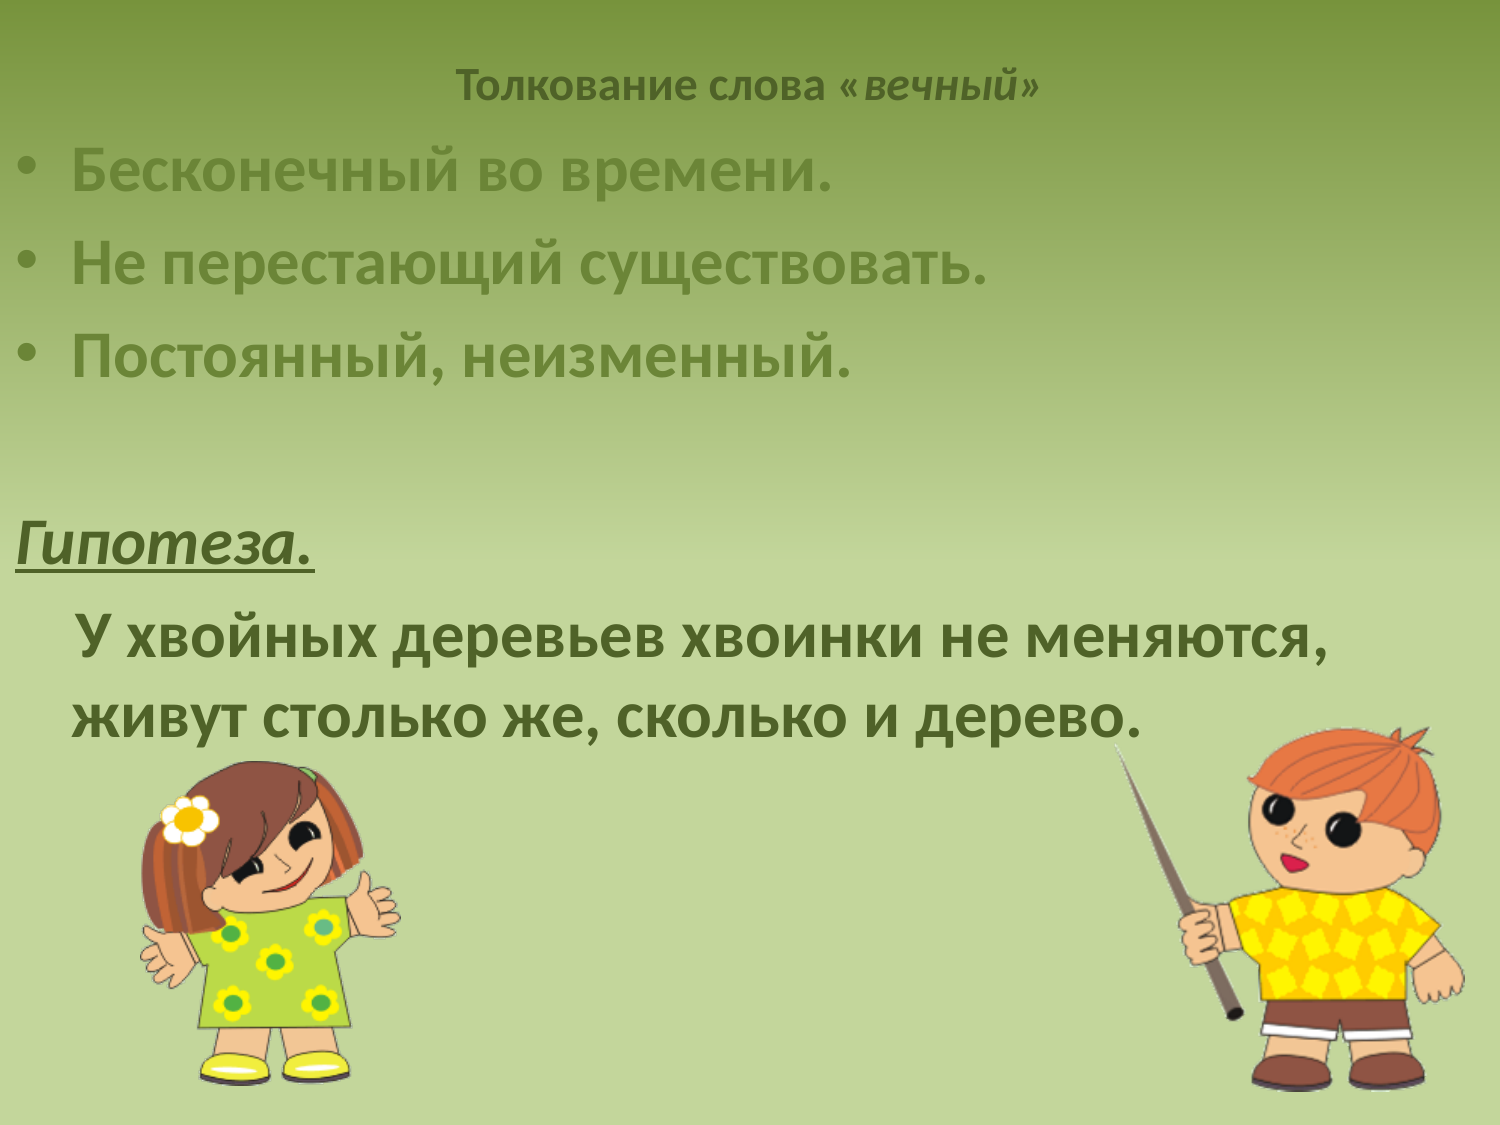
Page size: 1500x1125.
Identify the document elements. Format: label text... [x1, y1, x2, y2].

title Толкование слова «вечный» [75, 45, 1425, 117]
list Бесконечный во времени. Не перестающий существовать. Постоянный, неизменный. Гипотеза. У хвойных деревьев хвоинки не меняются, живут столько же, сколько и дерево. [0, 117, 1500, 1090]
picture [140, 761, 402, 1086]
picture [1113, 726, 1466, 1092]
